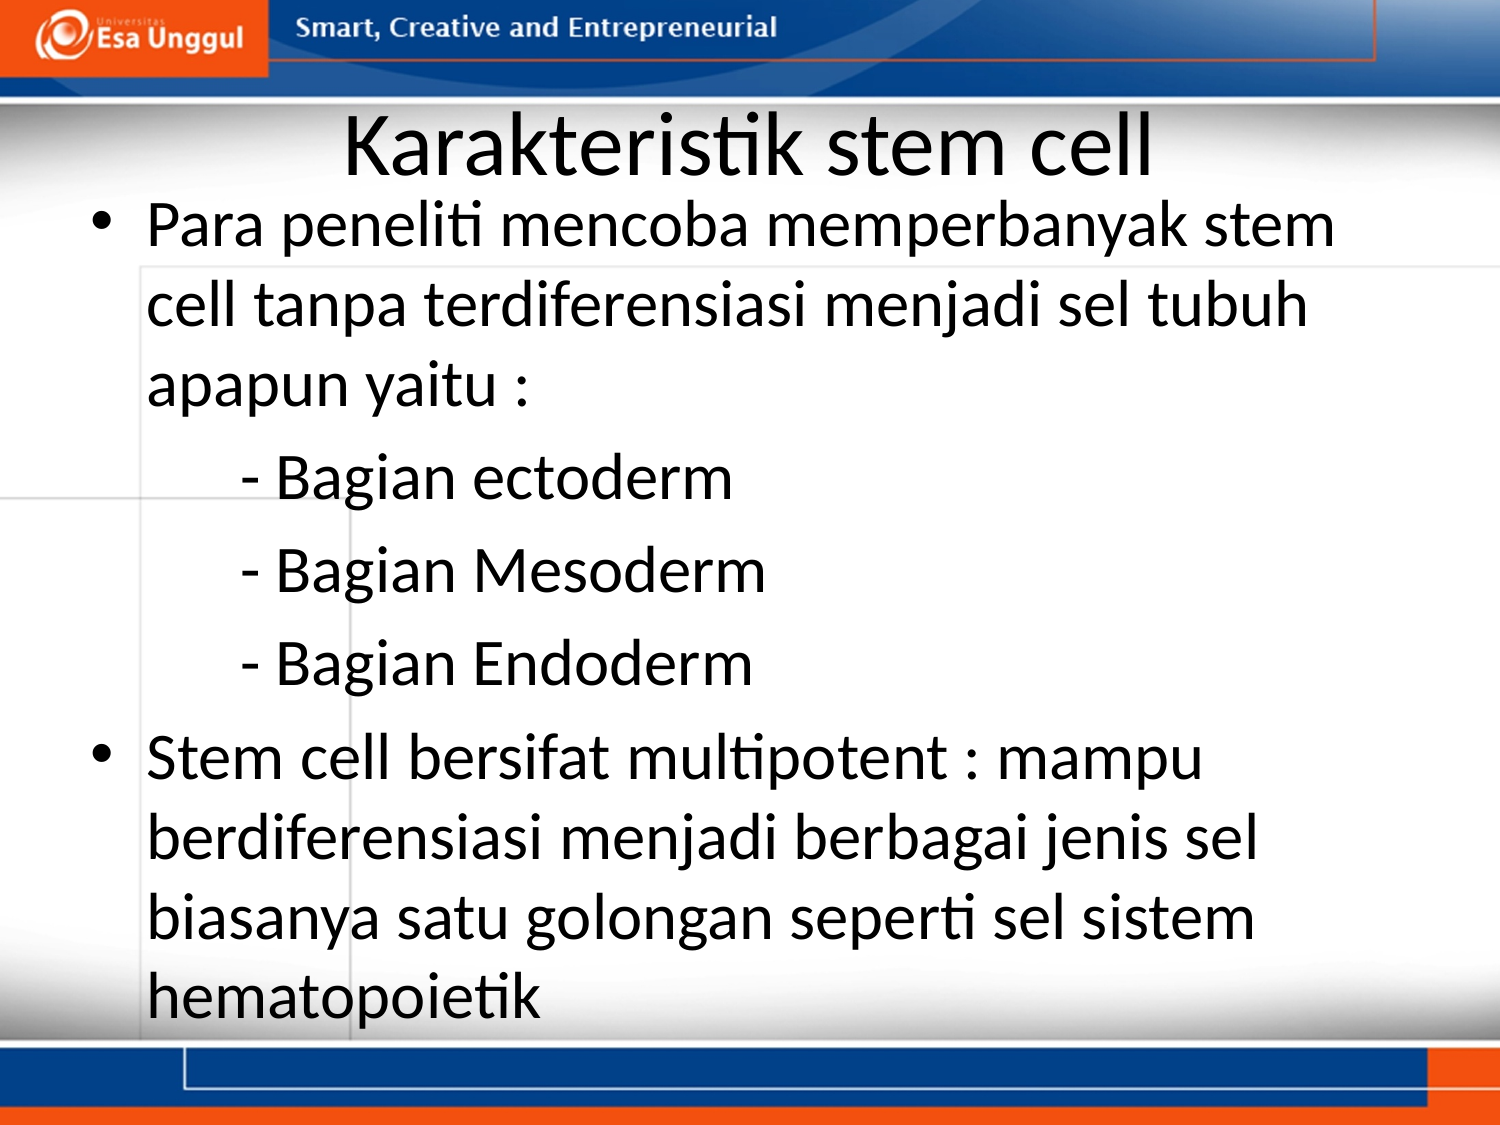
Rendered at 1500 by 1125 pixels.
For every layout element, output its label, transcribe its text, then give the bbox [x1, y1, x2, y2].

list Para peneliti mencoba memperbanyak stem cell tanpa terdiferensiasi menjadi sel tubuh apapun yaitu : - Bagian ectoderm - Bagian Mesoderm - Bagian Endoderm Stem cell bersifat multipotent : mampu berdiferensiasi menjadi berbagai jenis sel biasanya satu golongan seperti sel sistem hematopoietik [75, 171, 1425, 915]
title Karakteristik stem cell [75, 45, 1425, 171]
picture [0, 0, 1500, 1125]
